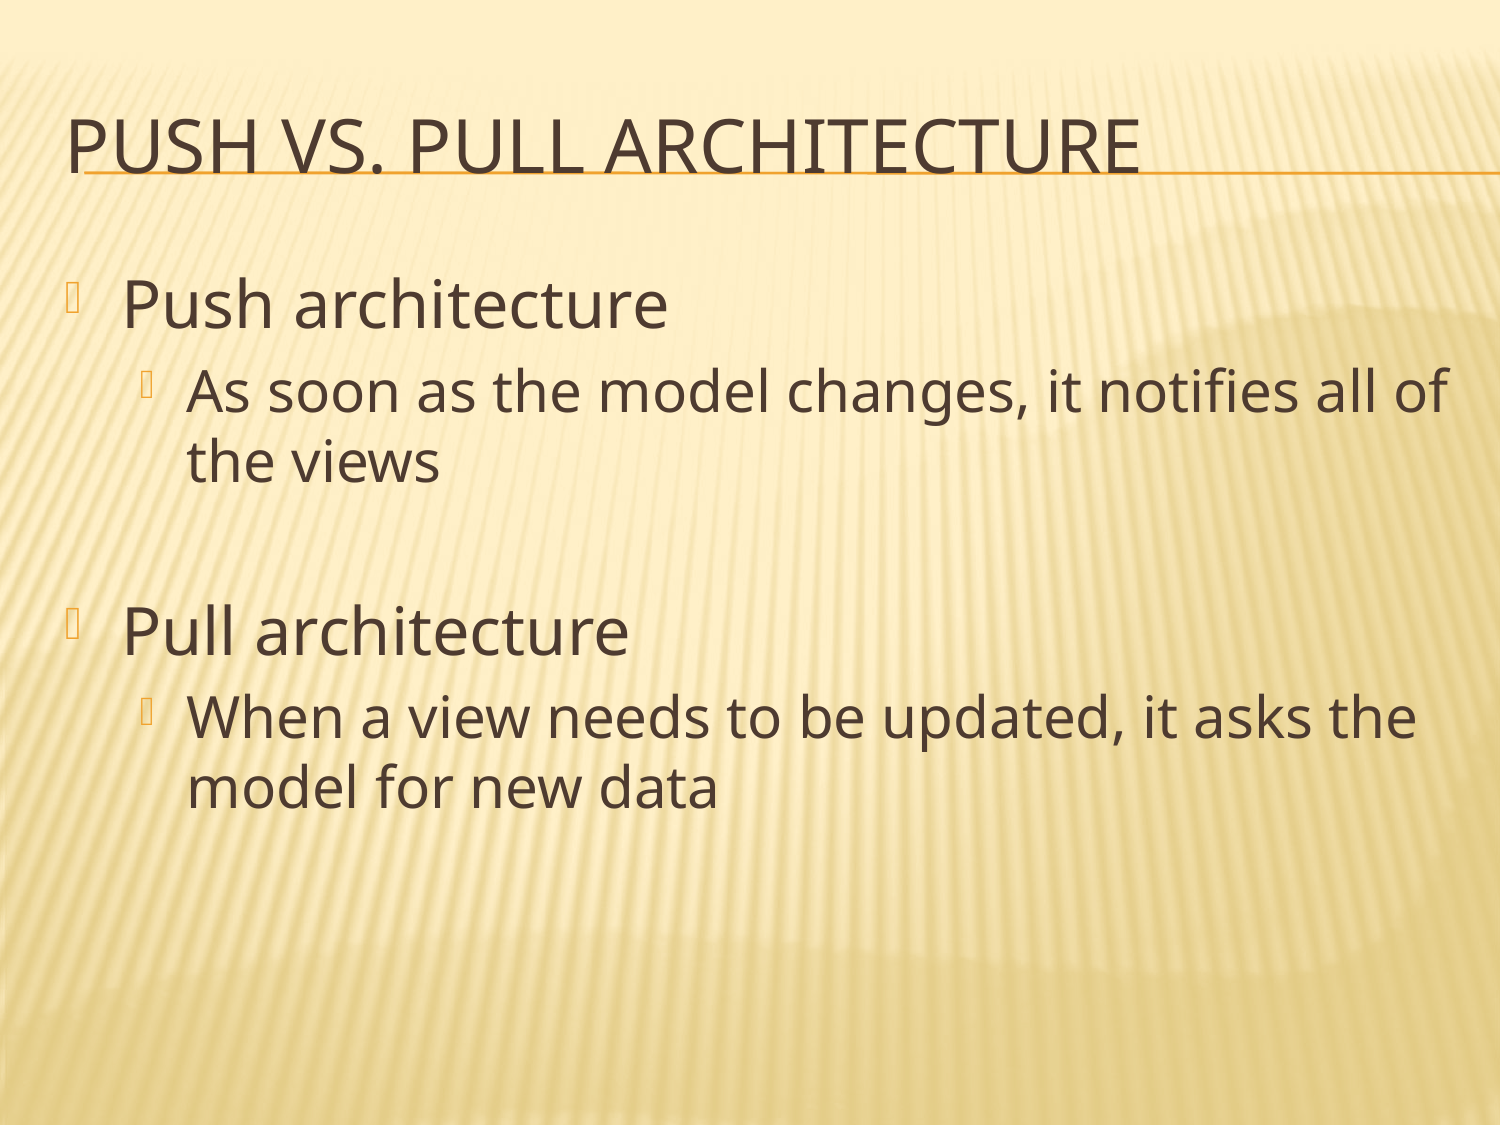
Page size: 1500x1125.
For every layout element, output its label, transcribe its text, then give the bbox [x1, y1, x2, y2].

list Push architecture As soon as the model changes, it notifies all of the views Pull architecture When a view needs to be updated, it asks the model for new data [50, 254, 1475, 998]
title Push vs. Pull Architecture [50, 75, 1475, 213]
